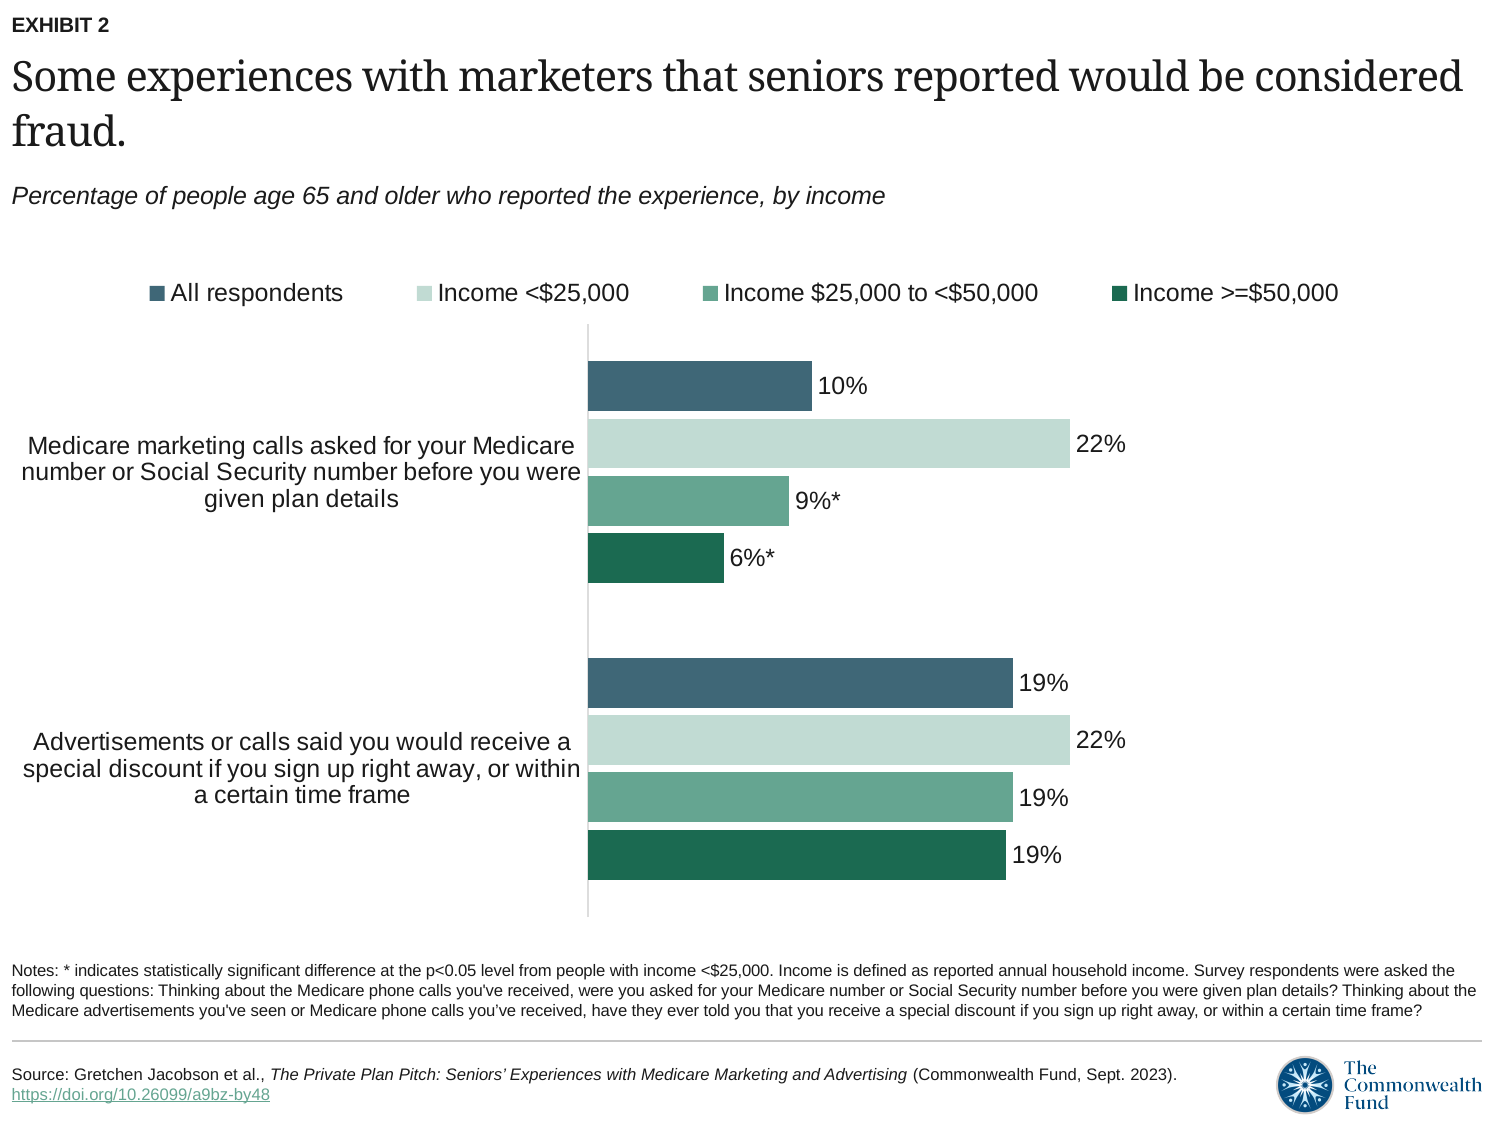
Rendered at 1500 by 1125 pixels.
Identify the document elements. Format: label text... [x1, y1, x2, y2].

title Some experiences with marketers that seniors reported would be considered fraud. [11, 45, 1488, 158]
chart [11, 261, 1482, 921]
list EXHIBIT 2 [11, 11, 1488, 42]
picture [1271, 1049, 1489, 1118]
list Percentage of people age 65 and older who reported the experience, by income [11, 179, 1488, 218]
list Notes: * indicates statistically significant difference at the p<0.05 level from people with income <$25,000. Income is defined as reported annual household income. Survey respondents were asked the following questions: Thinking about the Medicare phone calls you've received, were you asked for your Medicare number or Social Security number before you were given plan details? Thinking about the Medicare advertisements you've seen or Medicare phone calls you’ve received, have they ever told you that you receive a special discount if you sign up right away, or within a certain time frame? [11, 937, 1482, 1020]
